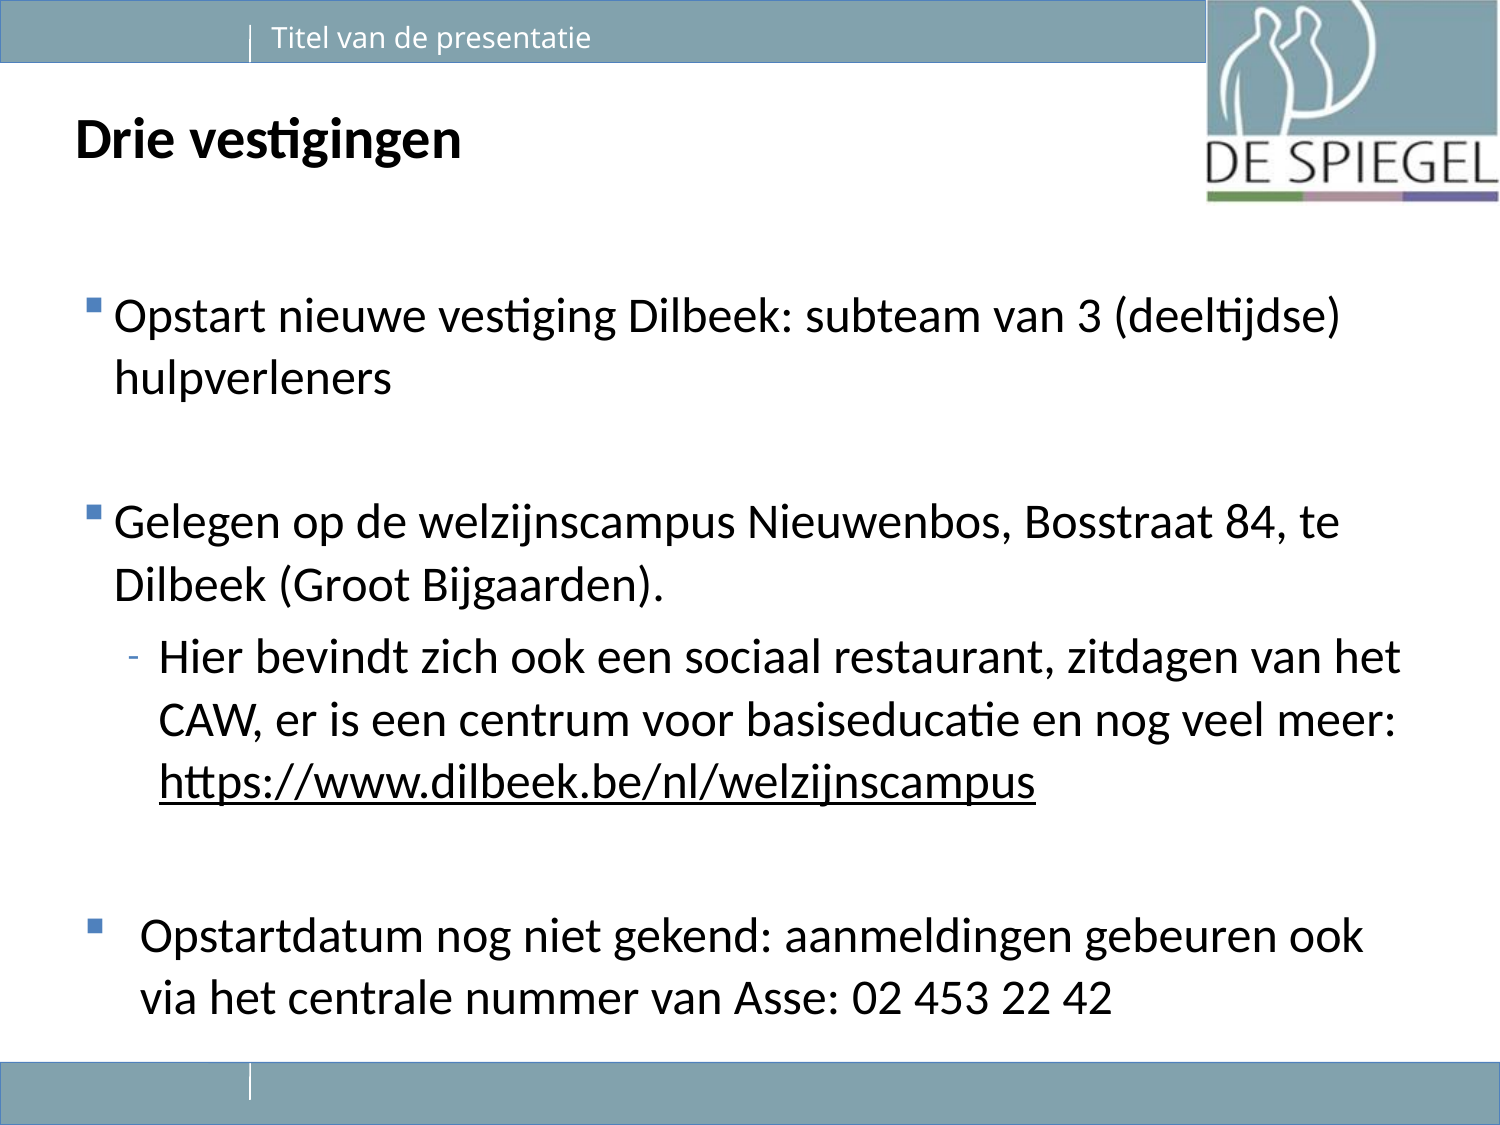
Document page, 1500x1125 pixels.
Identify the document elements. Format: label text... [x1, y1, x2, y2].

title Drie vestigingen [75, 95, 1153, 178]
picture [1205, 0, 1500, 206]
list Opstart nieuwe vestiging Dilbeek: subteam van 3 (deeltijdse) hulpverleners Gelegen op de welzijnscampus Nieuwenbos, Bosstraat 84, te Dilbeek (Groot Bijgaarden). Hier bevindt zich ook een sociaal restaurant, zitdagen van het CAW, er is een centrum voor basiseducatie en nog veel meer: https://www.dilbeek.be/nl/welzijnscampus Opstartdatum nog niet gekend: aanmeldingen gebeuren ook via het centrale nummer van Asse: 02 453 22 42 [75, 272, 1425, 1005]
